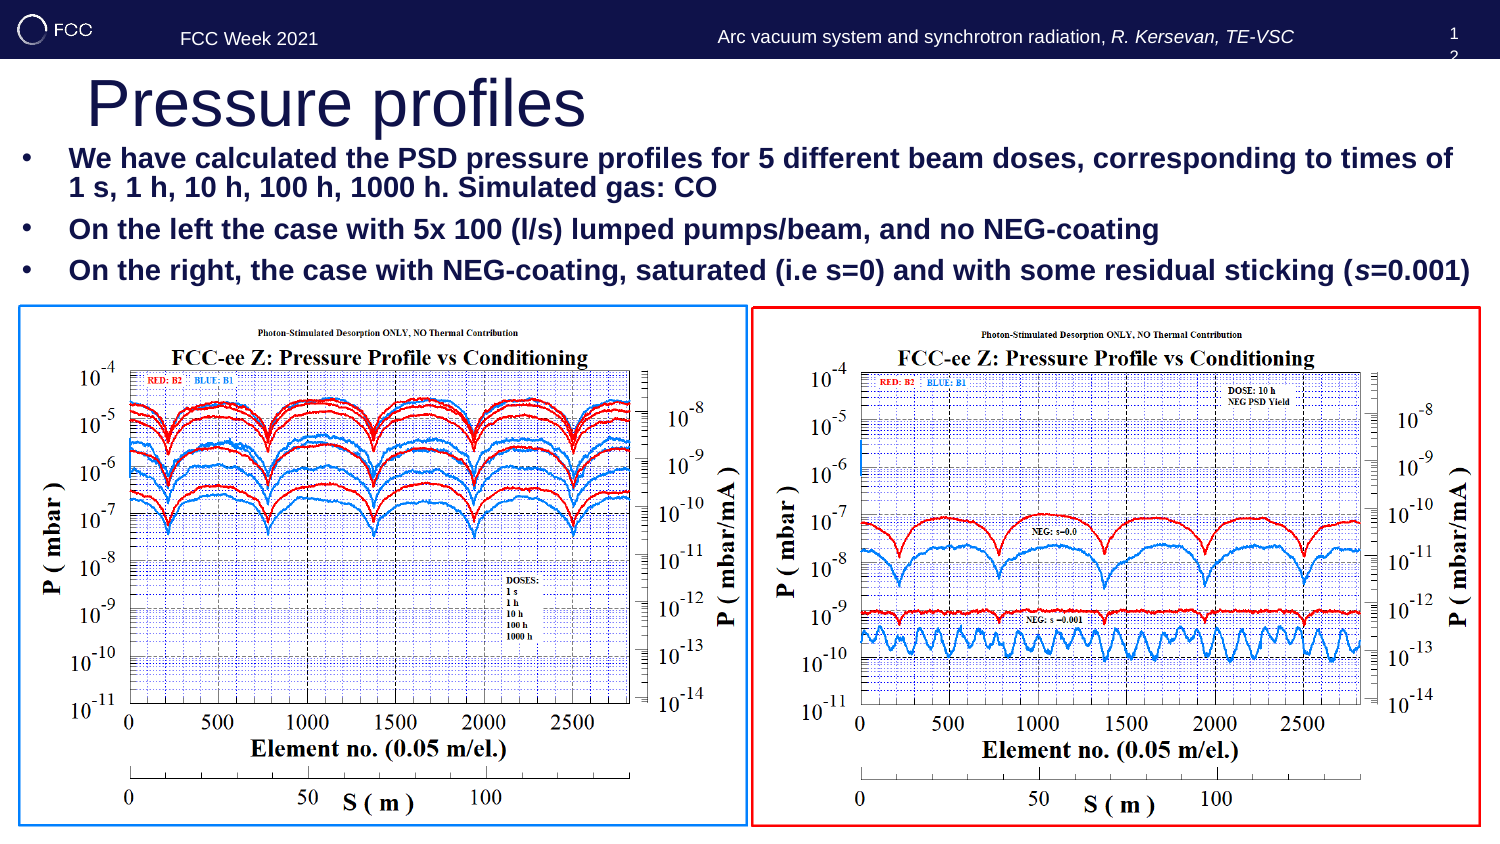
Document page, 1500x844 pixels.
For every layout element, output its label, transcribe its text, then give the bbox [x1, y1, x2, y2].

picture [17, 14, 92, 45]
slide_number 12 [1434, 16, 1483, 44]
list We have calculated the PSD pressure profiles for 5 different beam doses, corresponding to times of 1 s, 1 h, 10 h, 100 h, 1000 h. Simulated gas: CO On the left the case with 5x 100 (l/s) lumped pumps/beam, and no NEG-coating On the right, the case with NEG-coating, saturated (i.e s=0) and with some residual sticking (s=0.001) [6, 138, 1494, 505]
title Pressure profiles [71, 69, 1424, 151]
picture [17, 303, 1482, 828]
